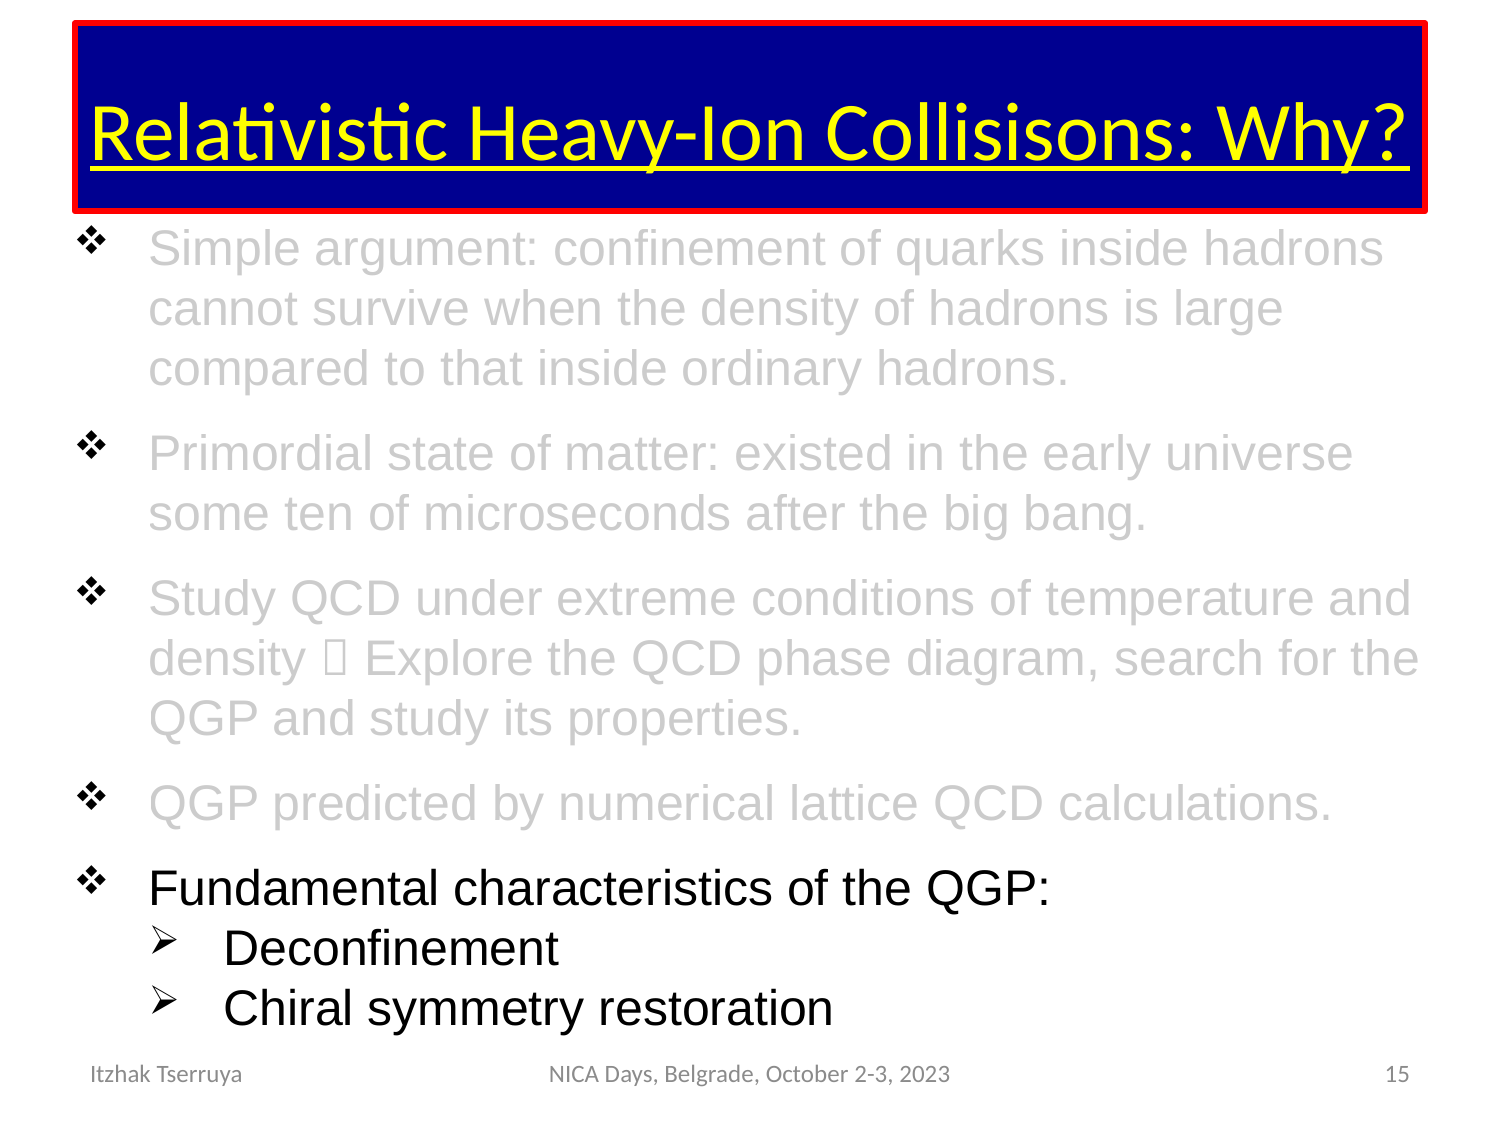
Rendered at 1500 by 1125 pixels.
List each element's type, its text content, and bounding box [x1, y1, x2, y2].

slide_number Itzhak Tserruya [75, 1042, 425, 1103]
text_box Simple argument: confinement of quarks inside hadrons cannot survive when the density of hadrons is large compared to that inside ordinary hadrons. Primordial state of matter: existed in the early universe some ten of microseconds after the big bang. Study QCD under extreme conditions of temperature and density  Explore the QCD phase diagram, search for the QGP and study its properties. QGP predicted by numerical lattice QCD calculations. Fundamental characteristics of the QGP: Deconfinement Chiral symmetry restoration [58, 208, 1500, 1043]
footer NICA Days, Belgrade, October 2-3, 2023 [512, 1042, 988, 1103]
slide_number 15 [1074, 1042, 1425, 1103]
title Relativistic Heavy-Ion Collisisons: Why? [75, 23, 1425, 212]
